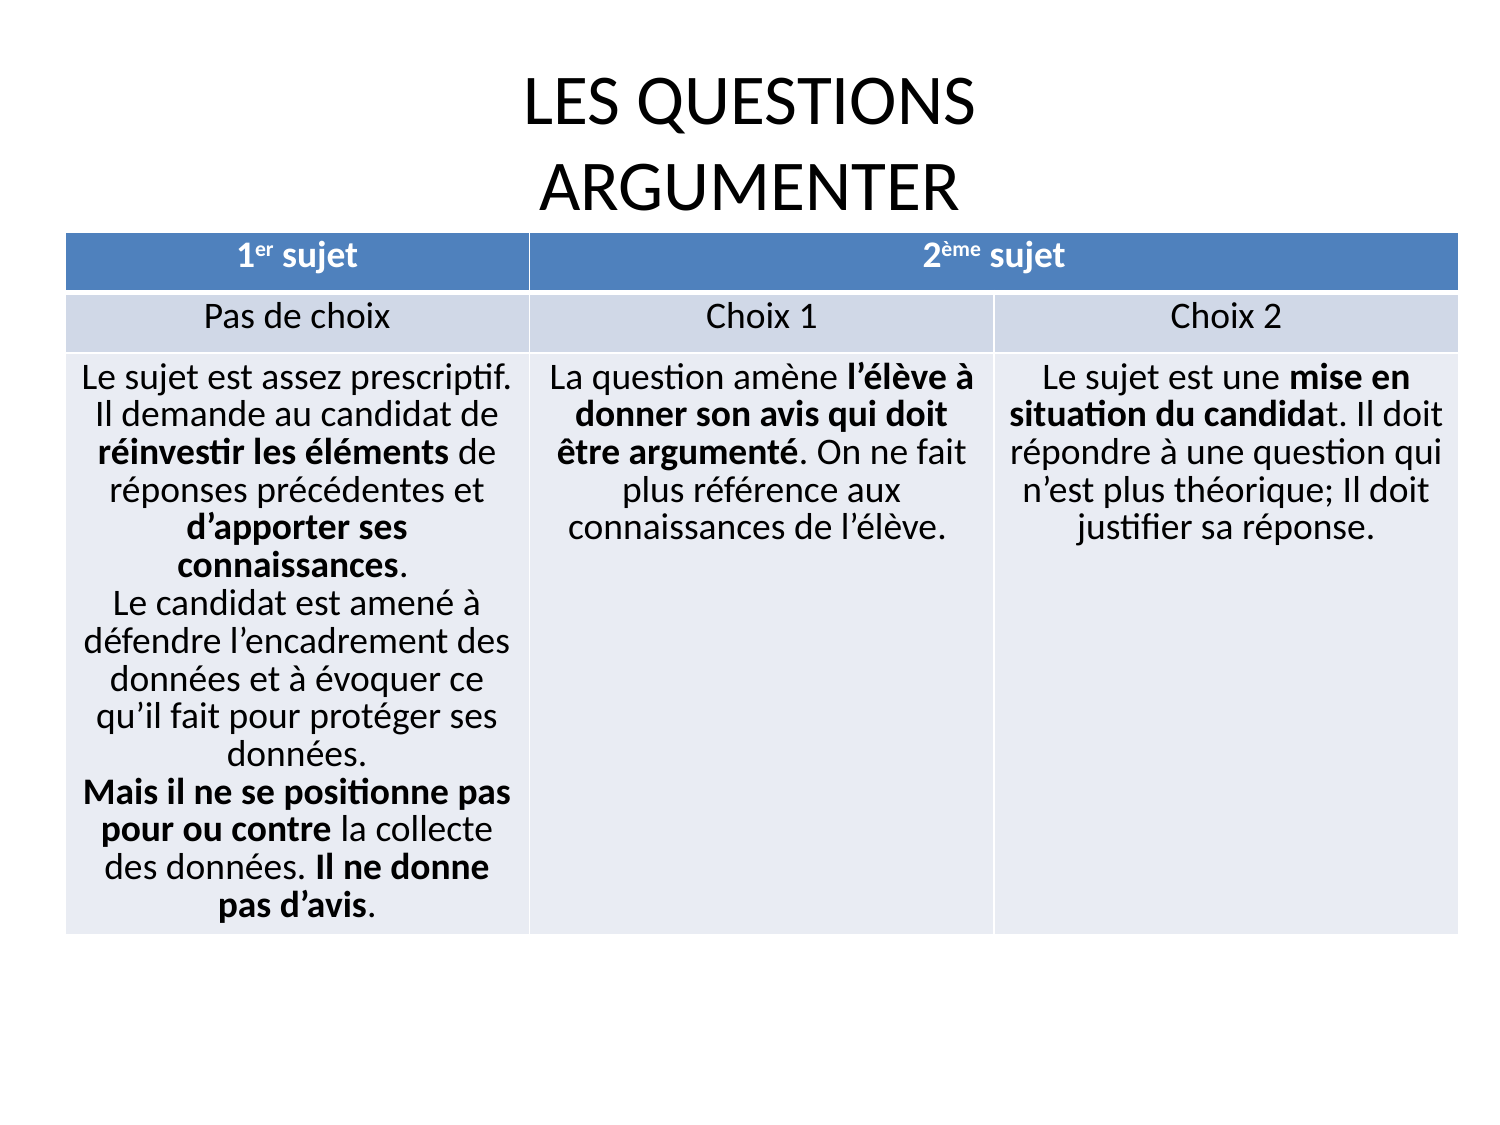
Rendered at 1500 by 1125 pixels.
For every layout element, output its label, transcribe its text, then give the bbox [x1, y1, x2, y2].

title LES QUESTIONS ARGUMENTER [75, 45, 1425, 231]
table_cell Le sujet est une mise en situation du candidat. Il doit répondre à une question qui n’est plus théorique; Il doit justifier sa réponse. [995, 354, 1458, 934]
table_cell Le sujet est assez prescriptif. Il demande au candidat de réinvestir les éléments de réponses précédentes et d’apporter ses connaissances. Le candidat est amené à défendre l’encadrement des données et à évoquer ce qu’il fait pour protéger ses données. Mais il ne se positionne pas pour ou contre la collecte des données. Il ne donne pas d’avis. [66, 354, 529, 934]
table_cell La question amène l’élève à donner son avis qui doit être argumenté. On ne fait plus référence aux connaissances de l’élève. [530, 354, 993, 934]
table_cell Choix 2 [995, 295, 1458, 352]
table_cell Pas de choix [66, 295, 529, 352]
table_cell Choix 1 [530, 295, 993, 352]
table_header 2ème sujet [530, 233, 1458, 290]
table_header 1er sujet [66, 233, 529, 290]
